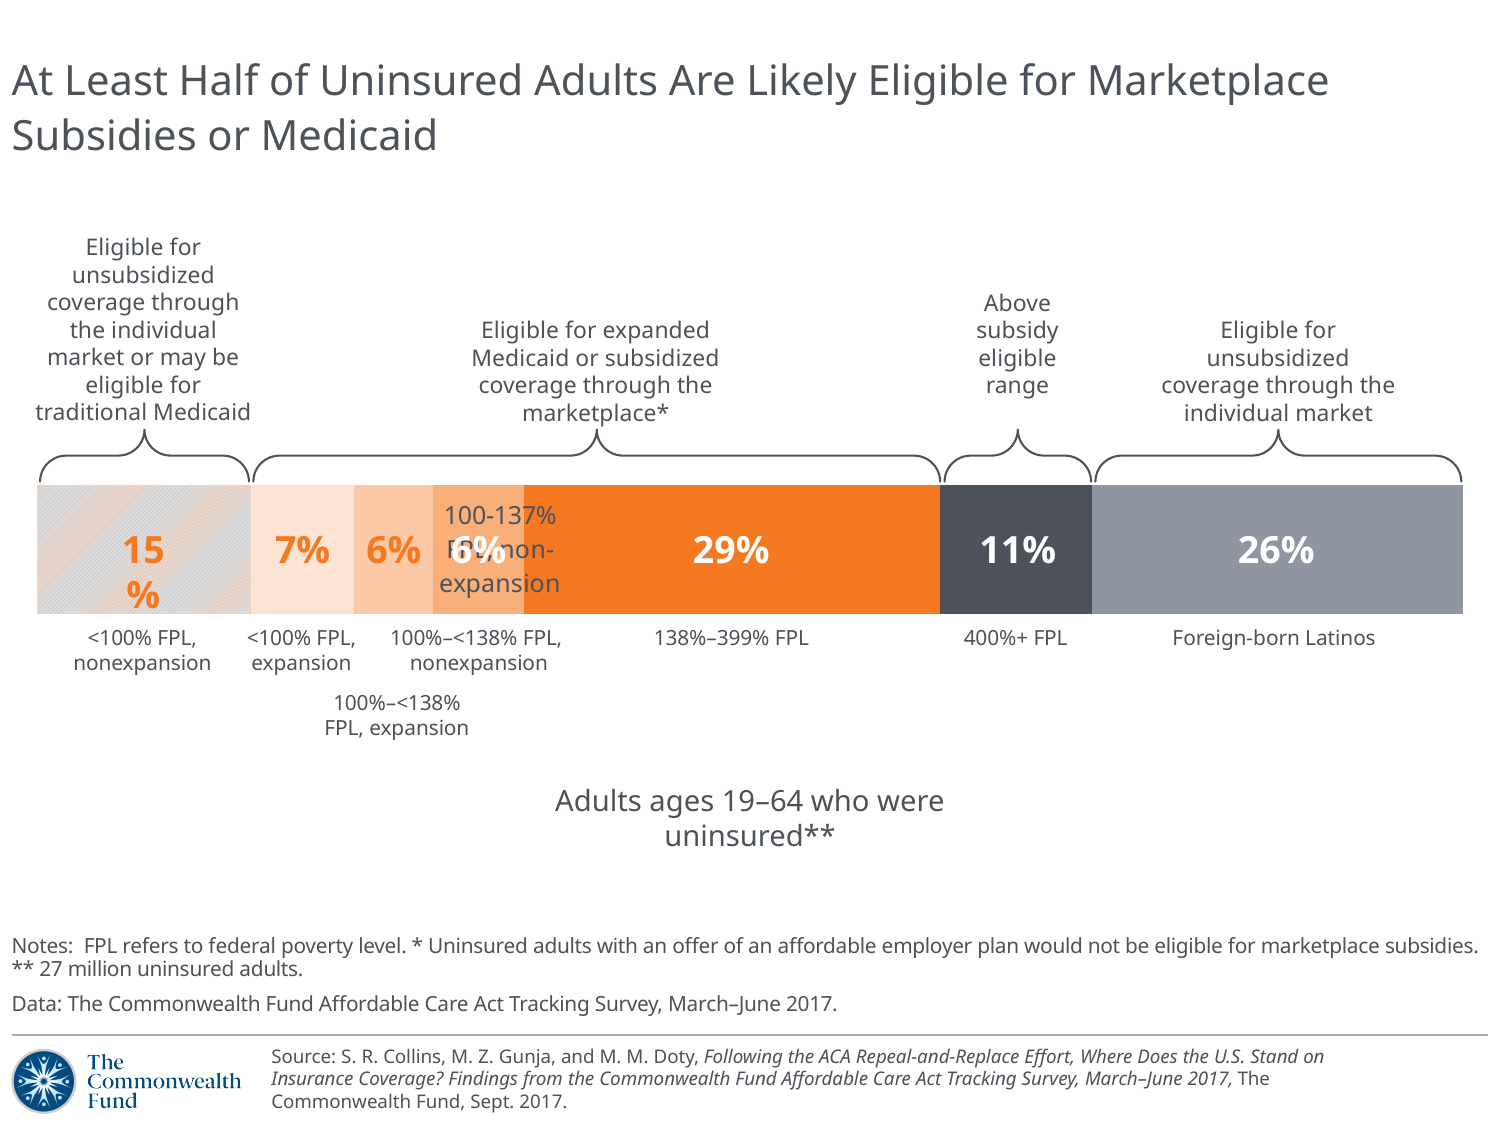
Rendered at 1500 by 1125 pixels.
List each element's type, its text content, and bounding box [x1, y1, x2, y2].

title At Least Half of Uninsured Adults Are Likely Eligible for Marketplace Subsidies or Medicaid [11, 48, 1489, 173]
text_box Above subsidy eligible range [939, 280, 1096, 303]
list Notes: FPL refers to federal poverty level. * Uninsured adults with an offer of an affordable employer plan would not be eligible for marketplace subsidies. ** 27 million uninsured adults. Data: The Commonwealth Fund Affordable Care Act Tracking Survey, March–June 2017. [11, 934, 1489, 1016]
chart [11, 304, 1489, 778]
text_box Eligible for unsubsidized coverage through the individual market or may be eligible for traditional Medicaid [18, 225, 269, 303]
picture [5, 1040, 248, 1118]
text_box Adults ages 19–64 who were uninsured** [469, 787, 1031, 860]
